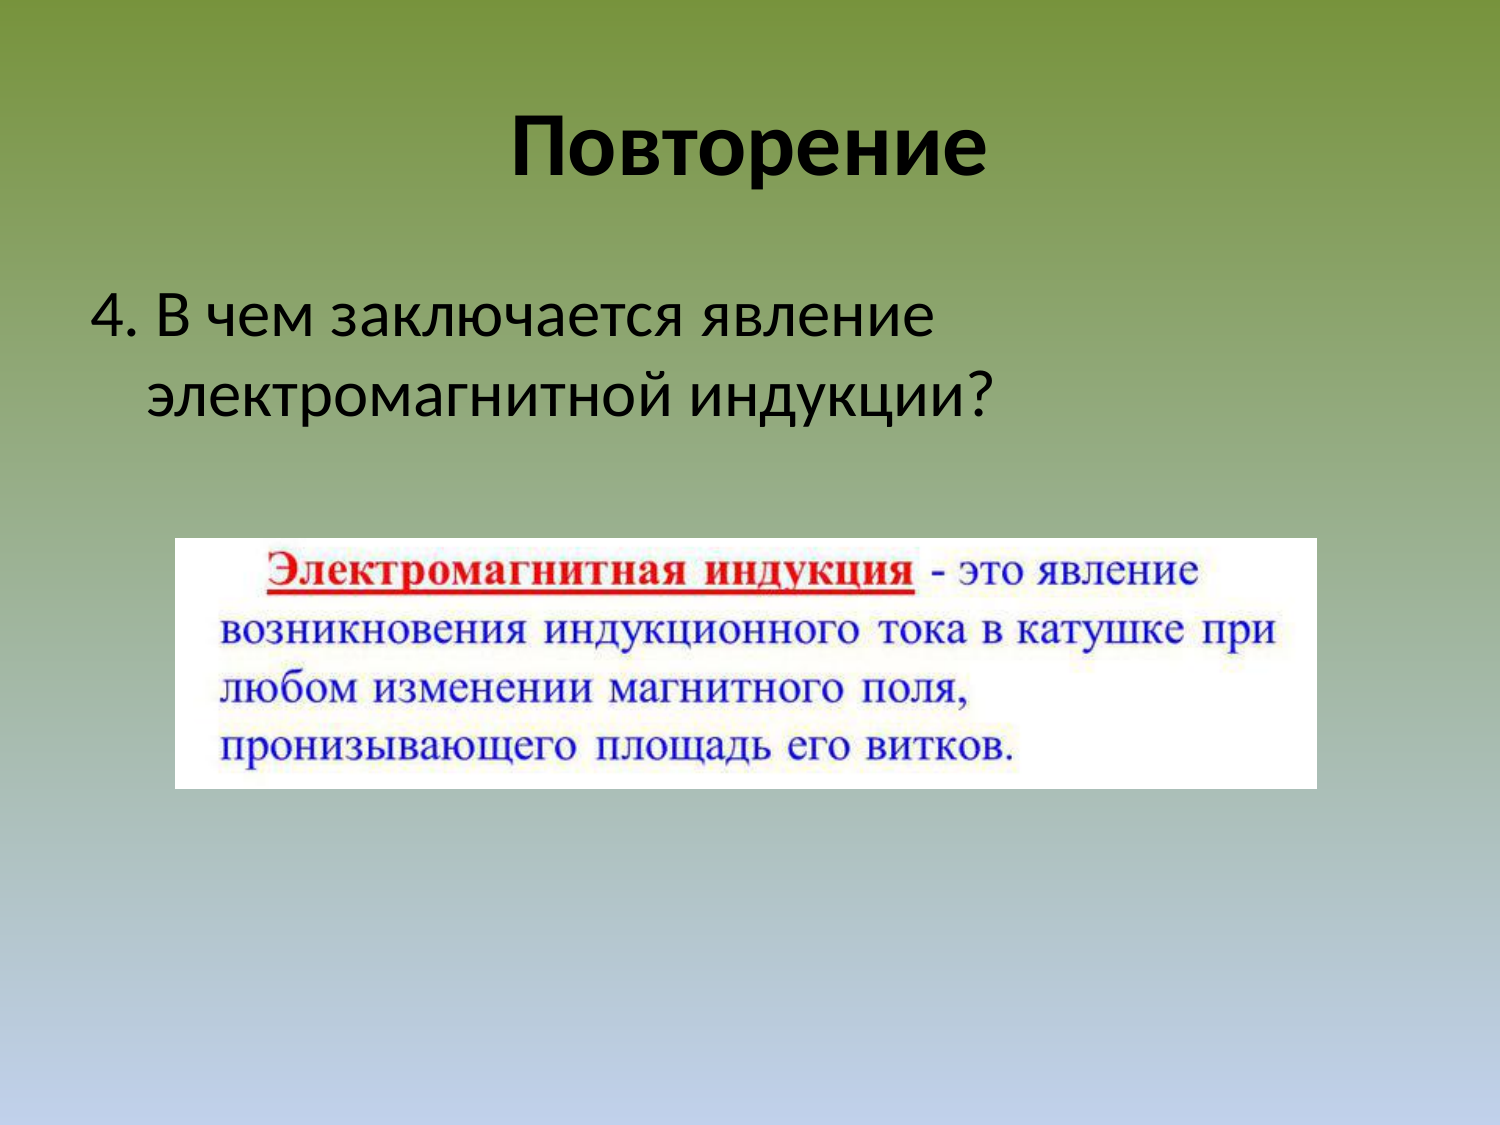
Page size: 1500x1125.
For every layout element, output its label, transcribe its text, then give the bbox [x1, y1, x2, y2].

picture [175, 538, 1317, 790]
title Повторение [75, 45, 1425, 233]
list 4. В чем заключается явление электромагнитной индукции? [75, 262, 1425, 1005]
